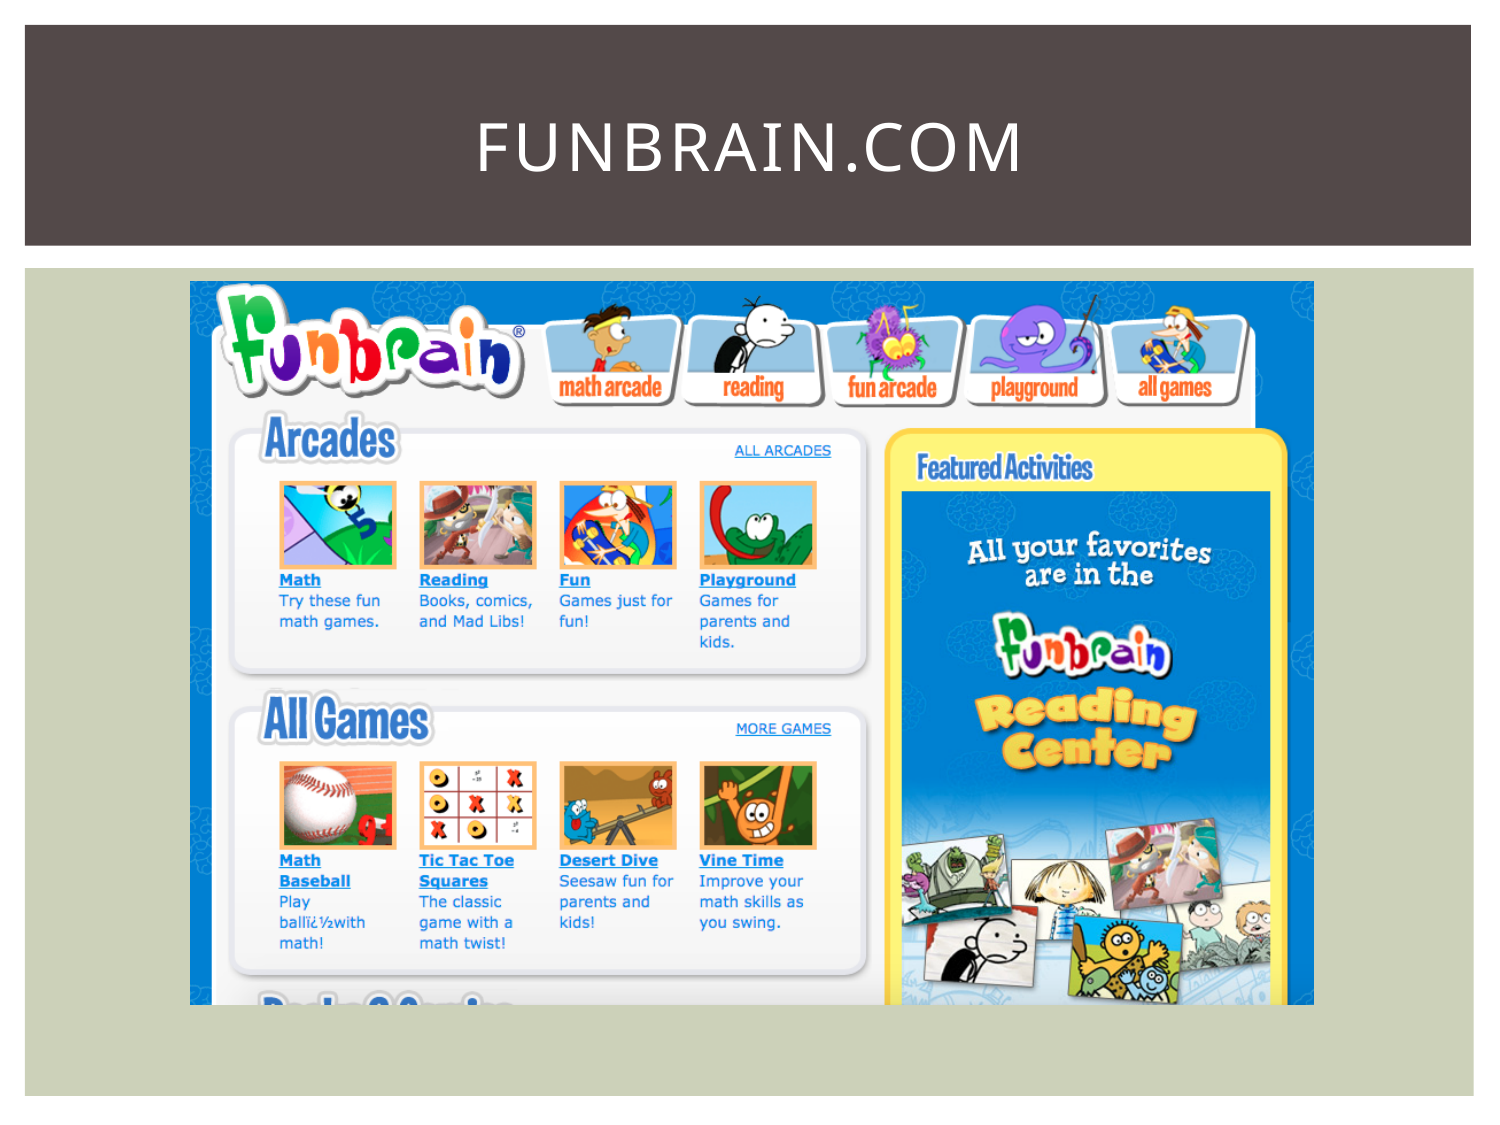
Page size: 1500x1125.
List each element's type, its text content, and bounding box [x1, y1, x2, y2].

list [62, 281, 1442, 1006]
title fUNBRAIN.COM [62, 58, 1438, 232]
